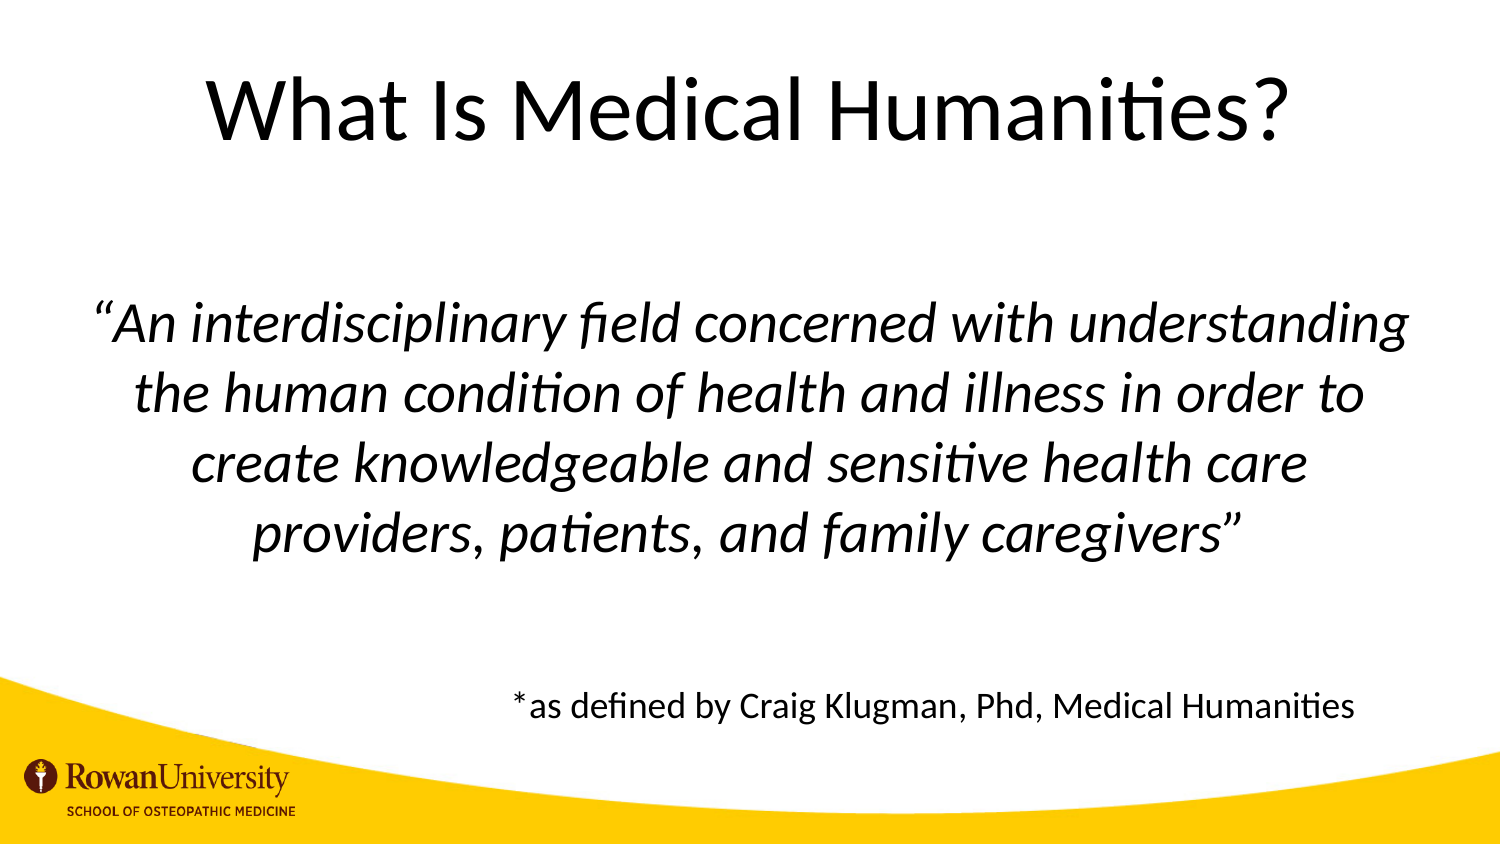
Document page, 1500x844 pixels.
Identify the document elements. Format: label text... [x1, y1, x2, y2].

text_box *as defined by Craig Klugman, Phd, Medical Humanities [502, 673, 1364, 733]
title What Is Medical Humanities? [74, 33, 1426, 175]
list “An interdisciplinary field concerned with understanding the human condition of health and illness in order to create knowledgeable and sensitive health care providers, patients, and family caregivers” [74, 276, 1426, 719]
picture [0, 0, 1500, 844]
